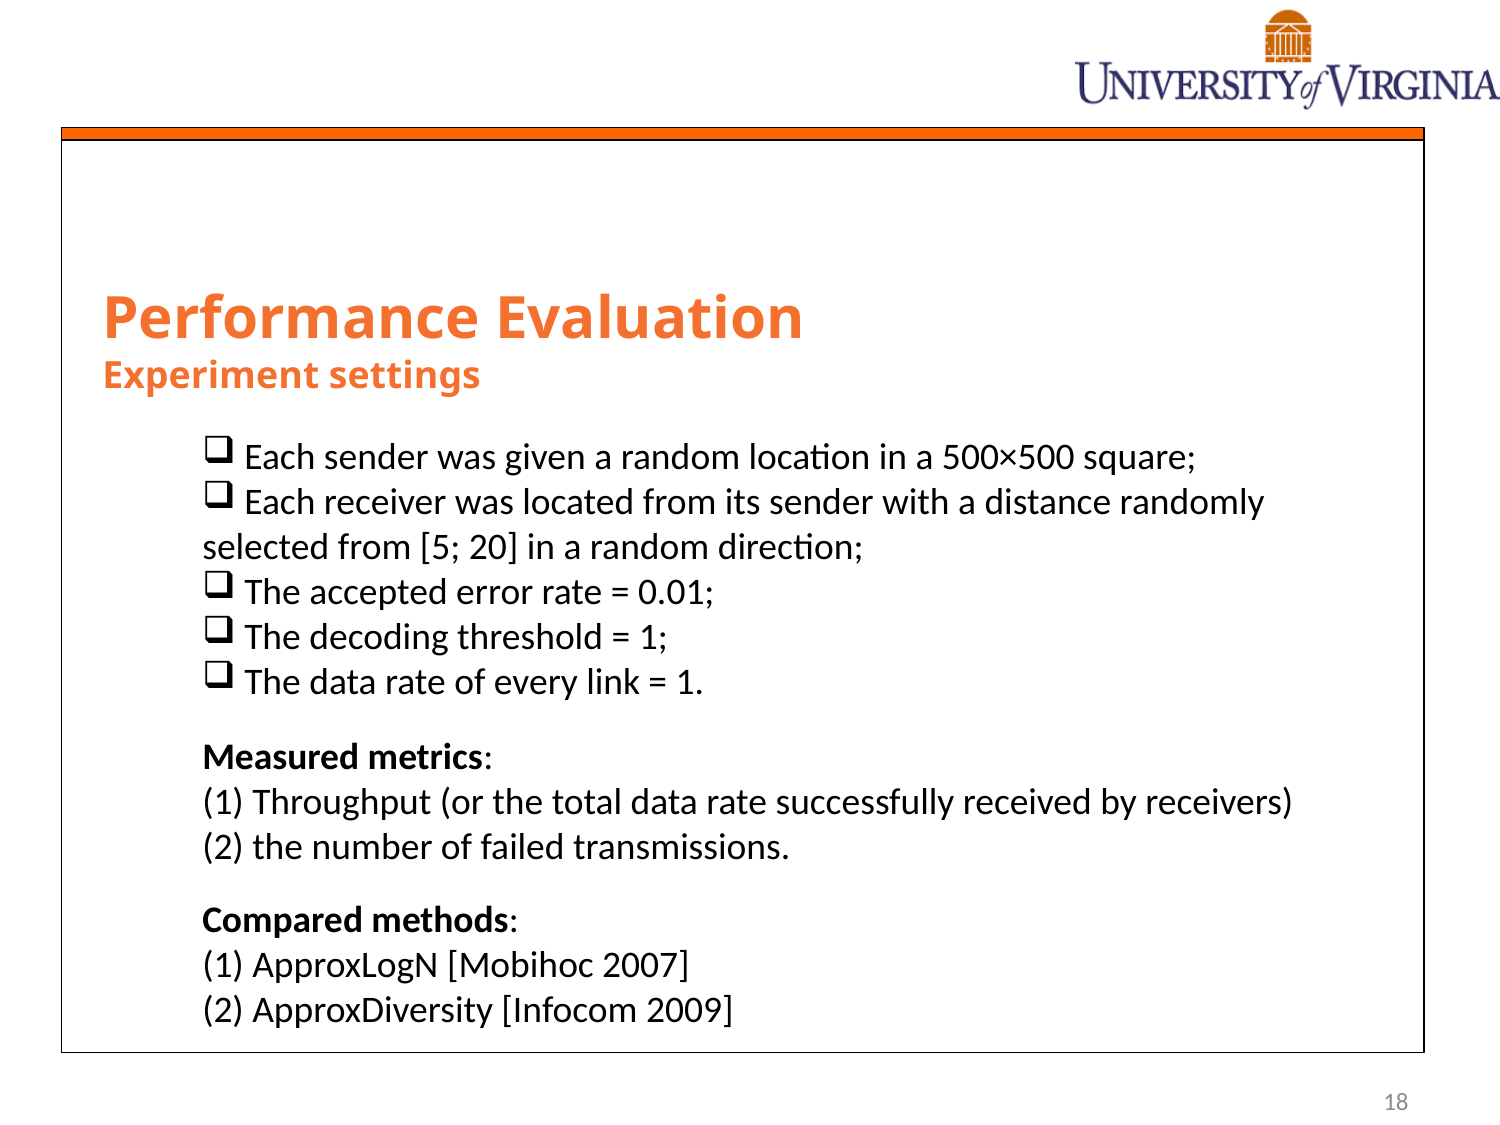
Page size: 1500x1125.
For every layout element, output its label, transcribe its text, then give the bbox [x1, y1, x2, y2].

text_box [61, 140, 1424, 1053]
text_box Each sender was given a random location in a 500×500 square; Each receiver was located from its sender with a distance randomly selected from [5; 20] in a random direction; The accepted error rate = 0.01; The decoding threshold = 1; The data rate of every link = 1. [187, 424, 1313, 710]
text_box [61, 127, 1424, 140]
text_box Measured metrics: (1) Throughput (or the total data rate successfully received by receivers) (2) the number of failed transmissions. [187, 724, 1350, 875]
text_box Performance Evaluation Experiment settings [87, 273, 1400, 403]
slide_number 18 [1073, 1070, 1424, 1125]
picture [1074, 2, 1500, 113]
text_box Compared methods: (1) ApproxLogN [Mobihoc 2007] (2) ApproxDiversity [Infocom 2009] [187, 887, 1350, 1038]
